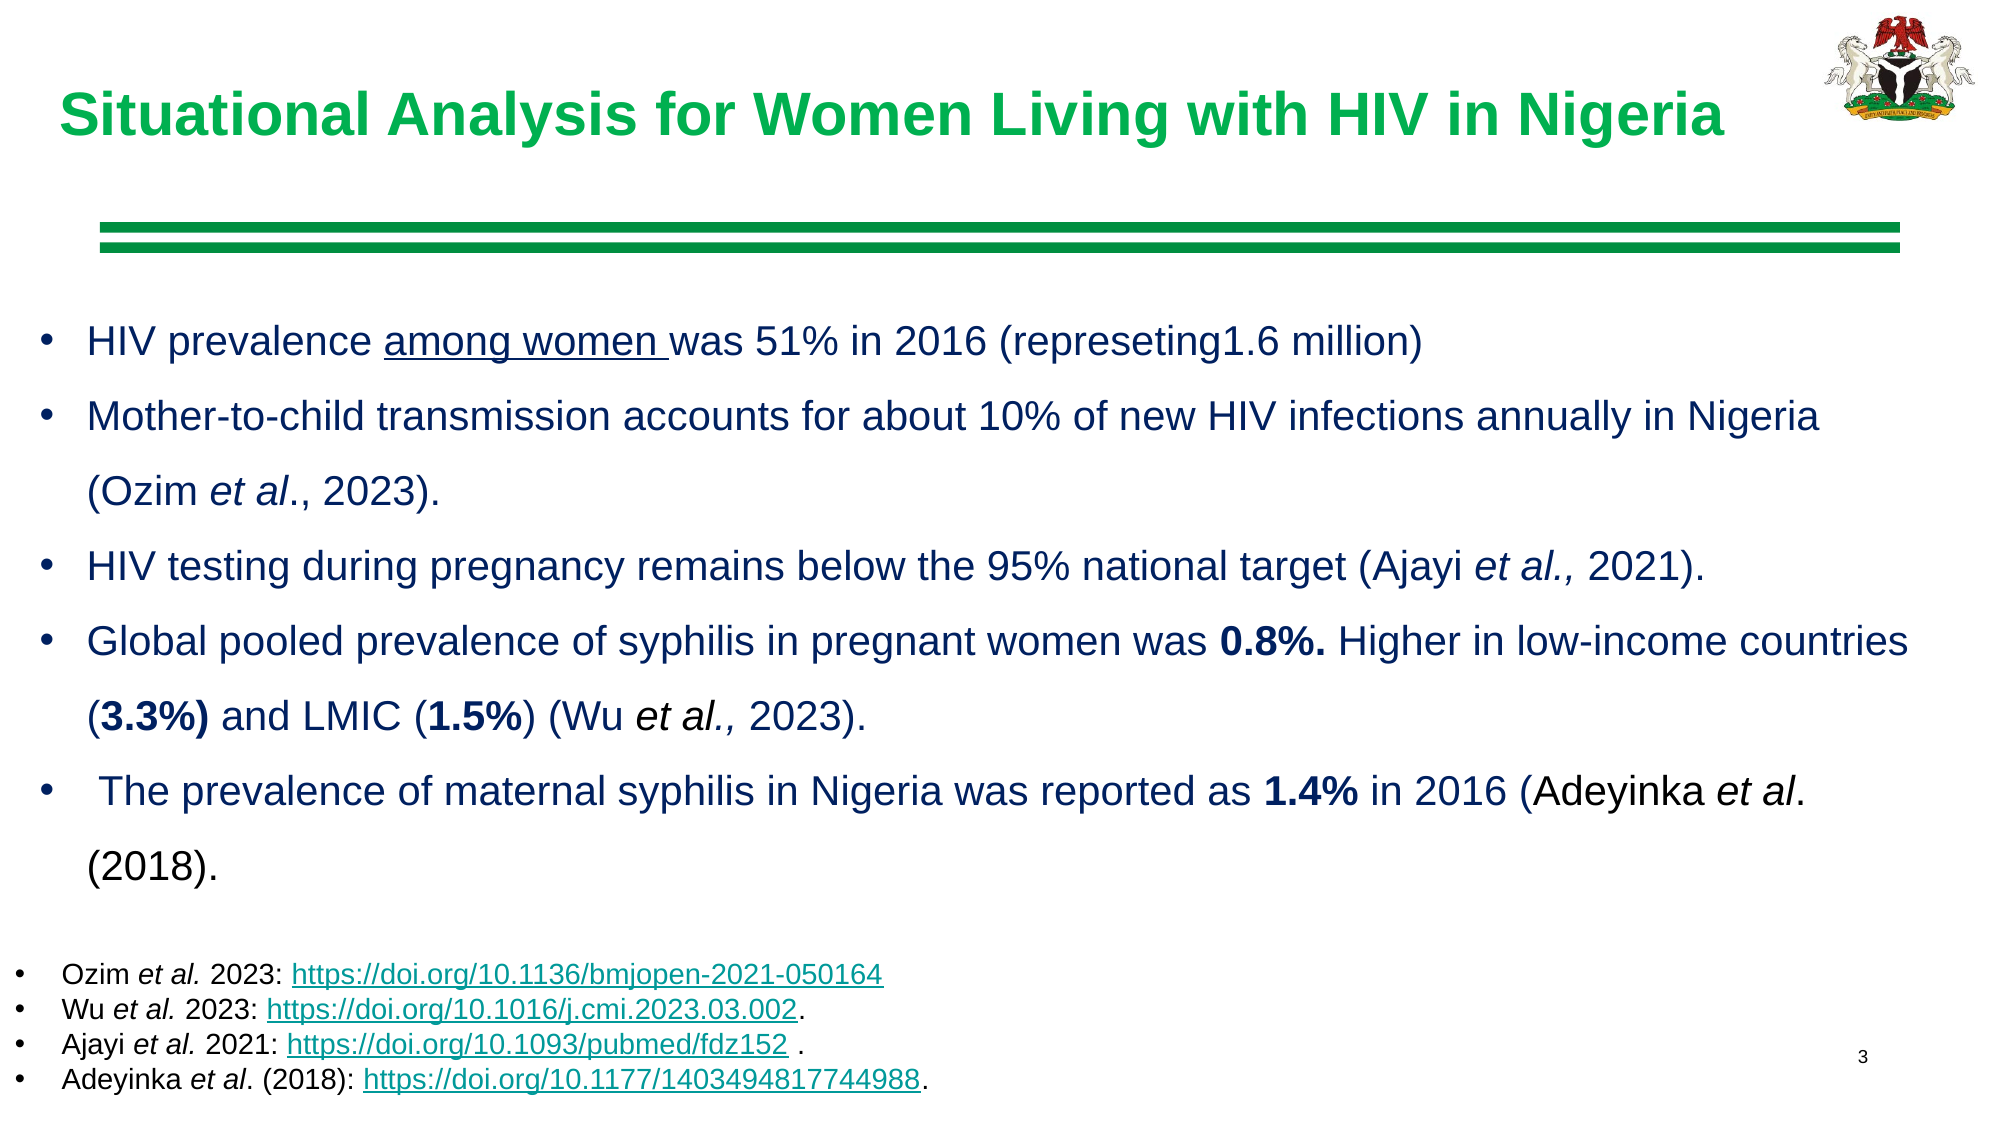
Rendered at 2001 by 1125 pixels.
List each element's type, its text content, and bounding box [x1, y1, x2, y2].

text_box HIV prevalence among women was 51% in 2016 (represeting1.6 million) Mother-to-child transmission accounts for about 10% of new HIV infections annually in Nigeria (Ozim et al., 2023). HIV testing during pregnancy remains below the 95% national target (Ajayi et al., 2021). Global pooled prevalence of syphilis in pregnant women was 0.8%. Higher in low-income countries (3.3%) and LMIC (1.5%) (Wu et al., 2023). The prevalence of maternal syphilis in Nigeria was reported as 1.4% in 2016 (Adeyinka et al. (2018). [24, 281, 1942, 897]
picture [1822, 12, 1978, 125]
text_box Ozim et al. 2023: https://doi.org/10.1136/bmjopen-2021-050164 Wu et al. 2023: https://doi.org/10.1016/j.cmi.2023.03.002. Ajayi et al. 2021: https://doi.org/10.1093/pubmed/fdz152 . Adeyinka et al. (2018): https://doi.org/10.1177/1403494817744988. [0, 948, 2000, 1103]
text_box Situational Analysis for Women Living with HIV in Nigeria [44, 67, 1853, 174]
